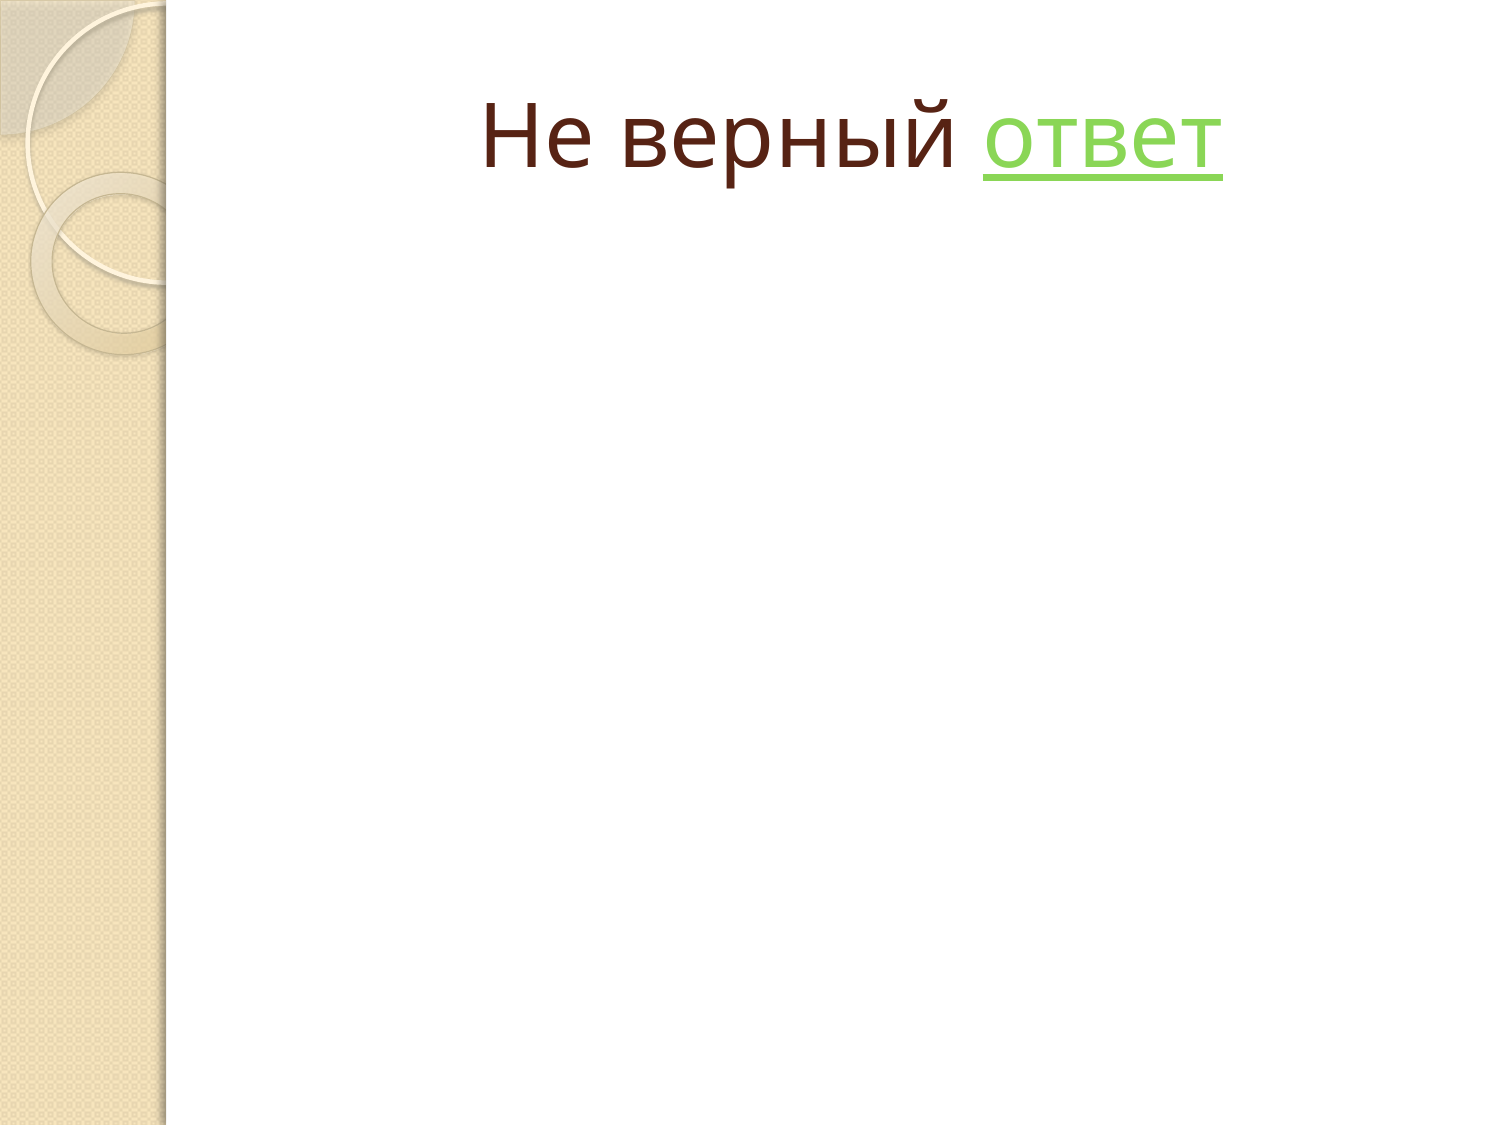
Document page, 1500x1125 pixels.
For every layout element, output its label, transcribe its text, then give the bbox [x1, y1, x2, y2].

title Не верный ответ [235, 45, 1466, 233]
